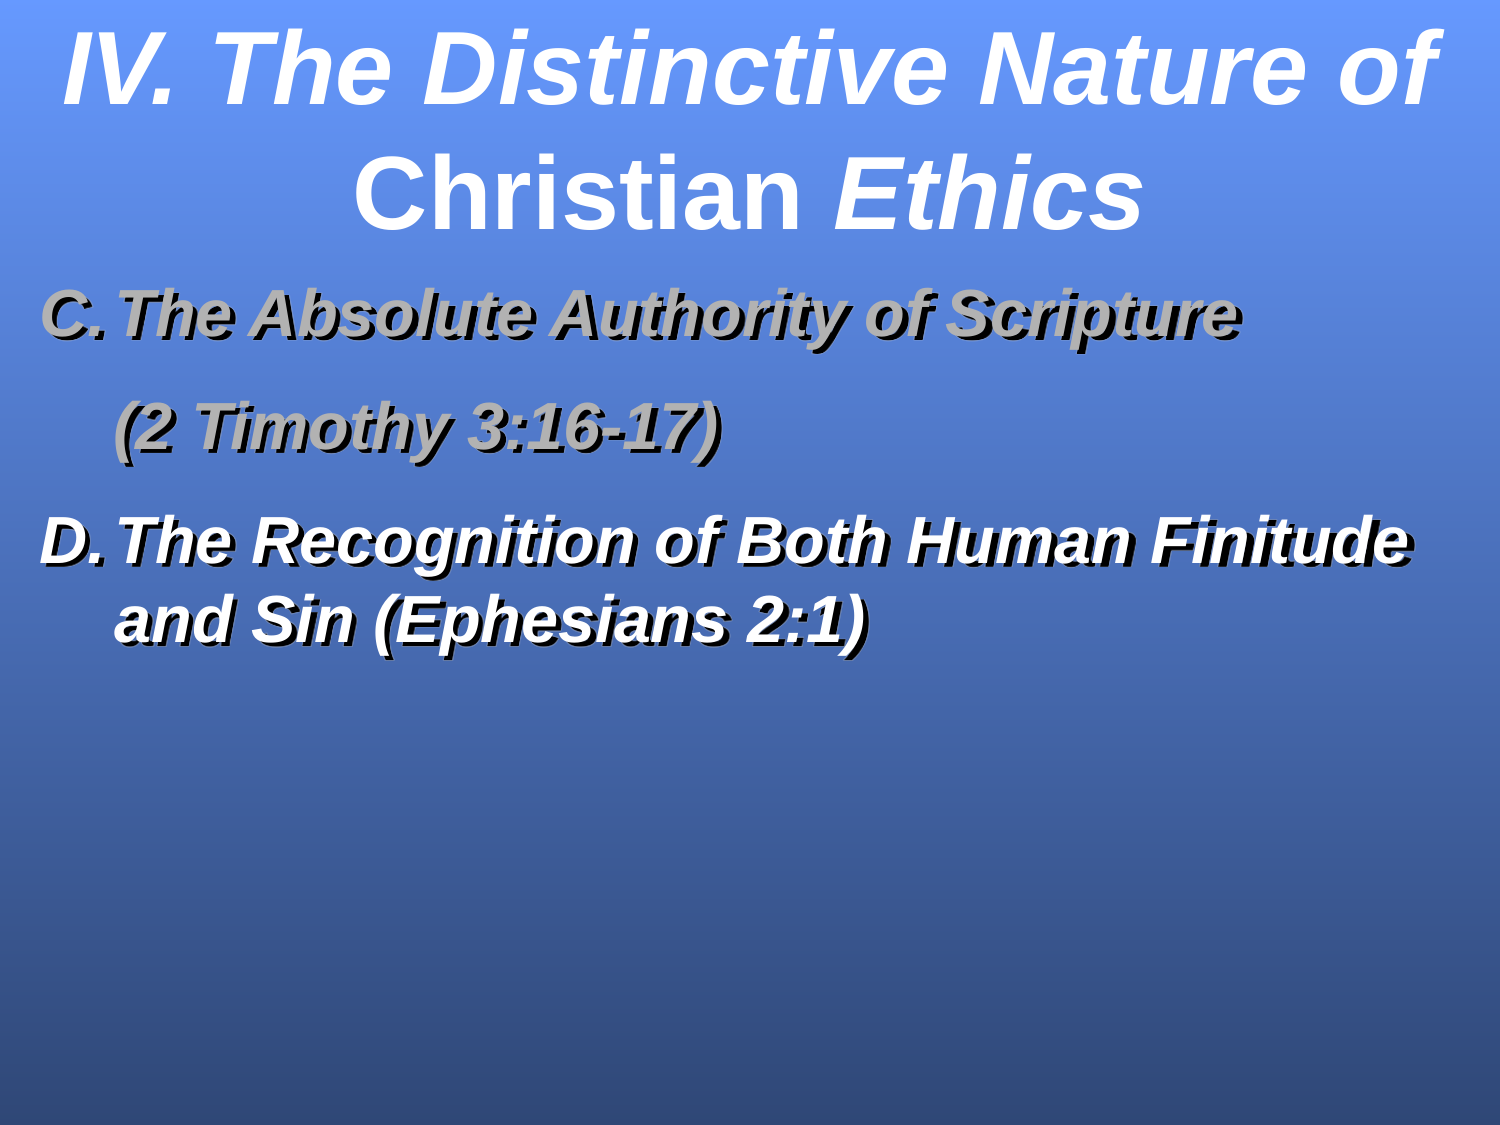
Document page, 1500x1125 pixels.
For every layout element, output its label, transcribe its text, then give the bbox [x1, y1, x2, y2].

text_box IV. The Distinctive Nature of Christian Ethics [0, 0, 1500, 250]
text_box The Absolute Authority of Scripture (2 Timothy 3:16-17) The Recognition of Both Human Finitude and Sin (Ephesians 2:1) [24, 262, 1463, 664]
